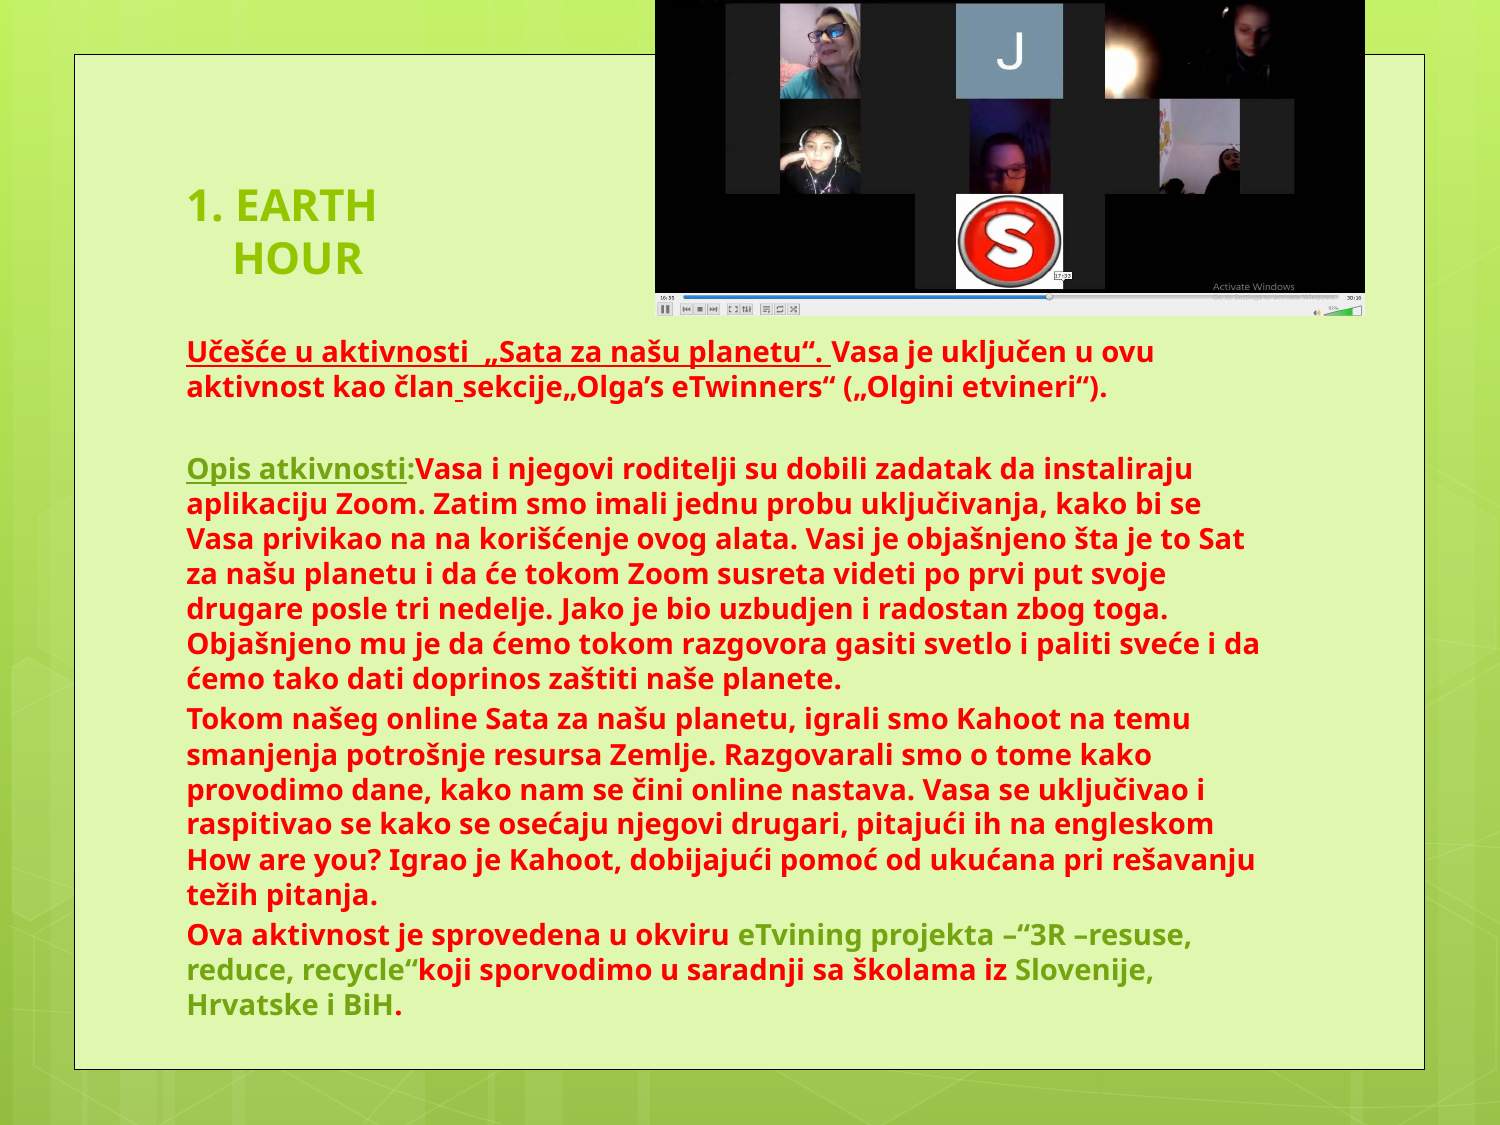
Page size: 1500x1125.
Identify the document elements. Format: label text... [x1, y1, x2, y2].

list Učešće u aktivnosti „Sata za našu planetu“. Vasa je uključen u ovu aktivnost kao član sekcije„Olga’s eTwinners“ („Olgini etvineri“). Opis atkivnosti:Vasa i njegovi roditelji su dobili zadatak da instaliraju aplikaciju Zoom. Zatim smo imali jednu probu uključivanja, kako bi se Vasa privikao na na korišćenje ovog alata. Vasi je objašnjeno šta je to Sat za našu planetu i da će tokom Zoom susreta videti po prvi put svoje drugare posle tri nedelje. Jako je bio uzbudjen i radostan zbog toga. Objašnjeno mu je da ćemo tokom razgovora gasiti svetlo i paliti sveće i da ćemo tako dati doprinos zaštiti naše planete. Tokom našeg online Sata za našu planetu, igrali smo Kahoot na temu smanjenja potrošnje resursa Zemlje. Razgovarali smo o tome kako provodimo dane, kako nam se čini online nastava. Vasa se uključivao i raspitivao se kako se osećaju njegovi drugari, pitajući ih na engleskom How are you? Igrao je Kahoot, dobijajući pomoć od ukućana pri rešavanju težih pitanja. Ova aktivnost je sprovedena u okviru eTvining projekta –“3R –resuse, reduce, recycle“koji sporvodimo u saradnji sa školama iz Slovenije, Hrvatske i BiH. [171, 326, 1294, 1047]
picture [655, 0, 1365, 316]
title 1. EARTH HOUR [171, 168, 650, 291]
